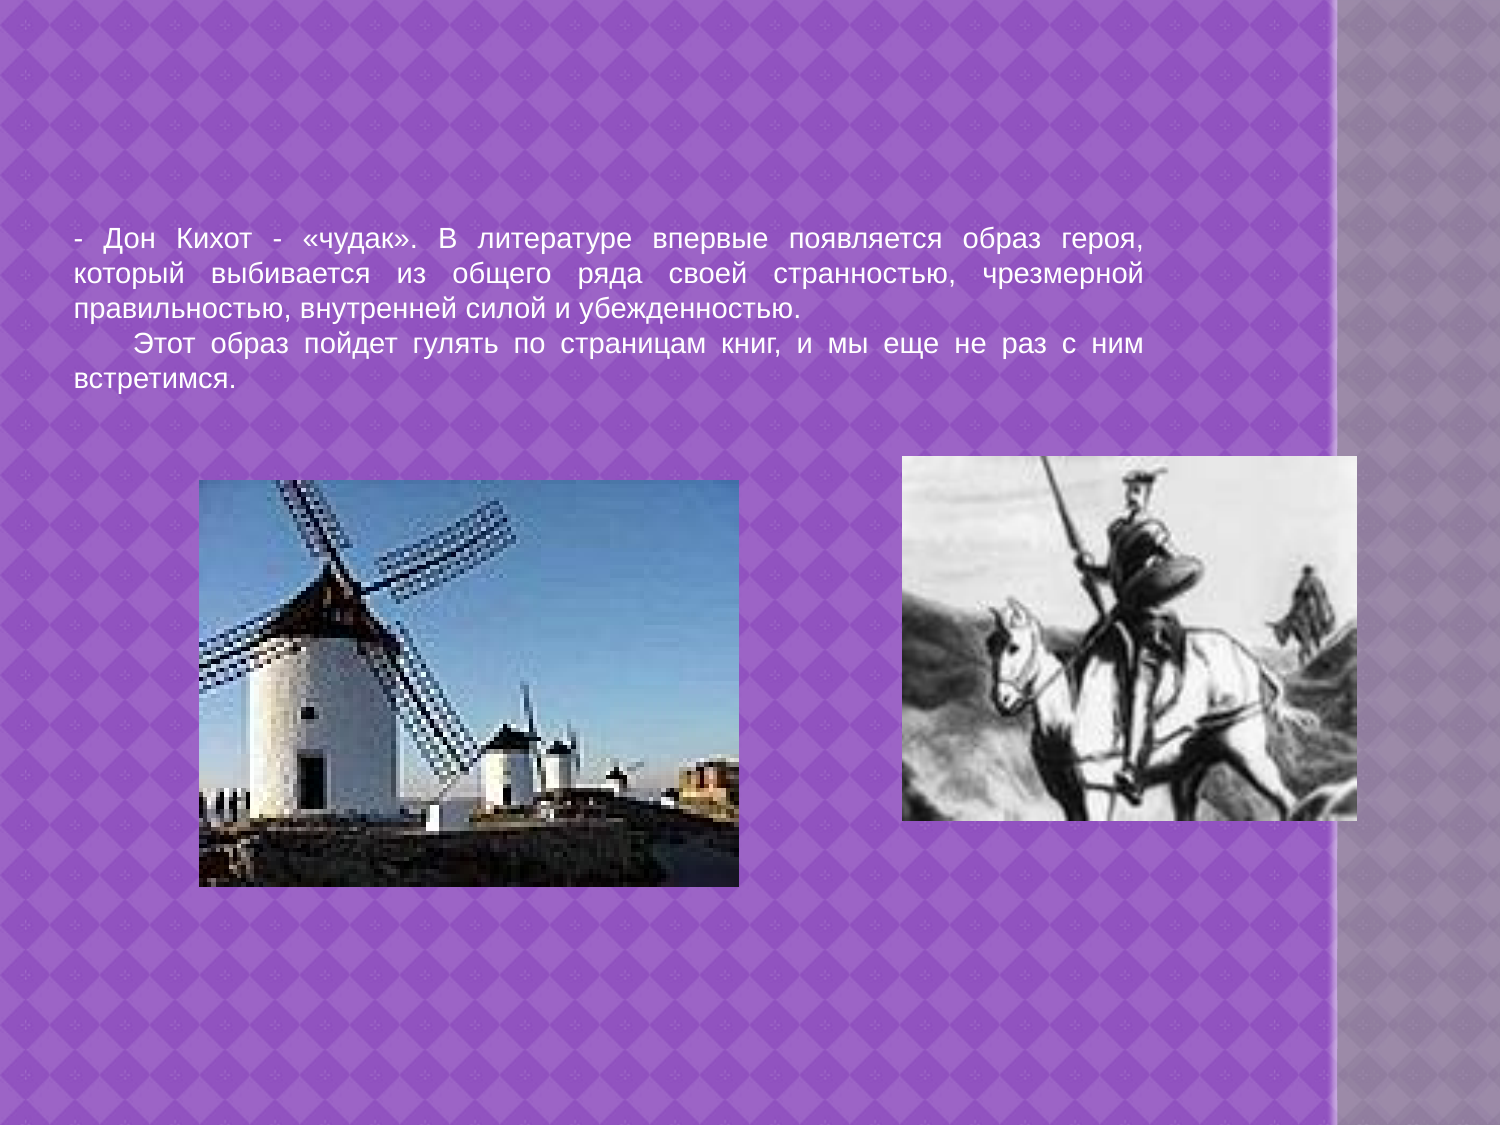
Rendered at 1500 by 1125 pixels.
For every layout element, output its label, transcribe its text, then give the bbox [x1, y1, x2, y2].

picture [198, 479, 739, 888]
picture [901, 456, 1357, 821]
text_box - Дон Кихот - «чудак». В литературе впервые появляется образ героя, который выбивается из общего ряда своей странностью, чрезмерной правильностью, внутренней силой и убежденностью. Этот образ пойдет гулять по страницам книг, и мы еще не раз с ним встретимся. [58, 212, 1161, 402]
